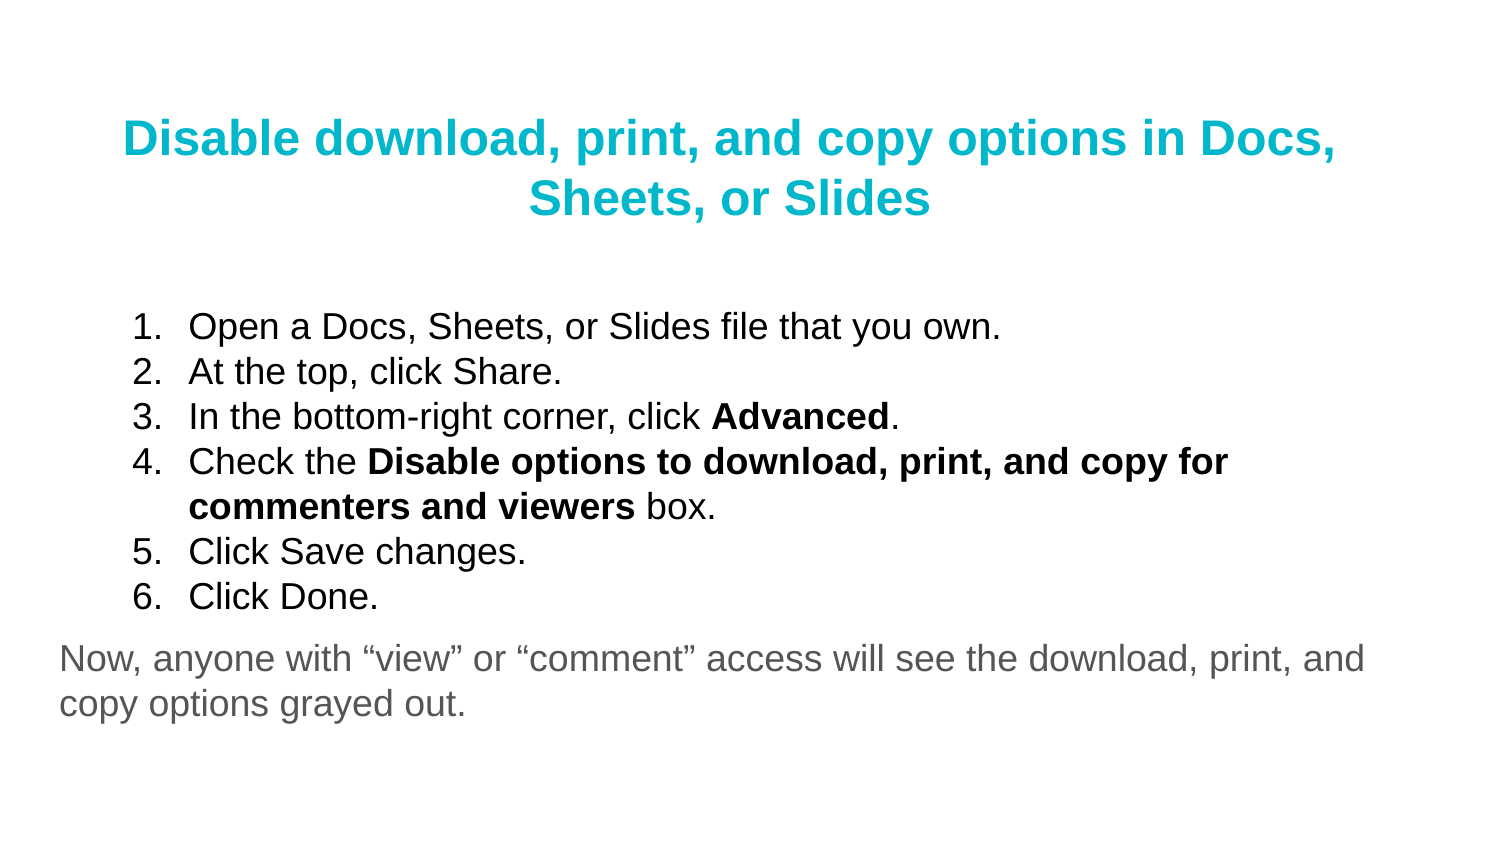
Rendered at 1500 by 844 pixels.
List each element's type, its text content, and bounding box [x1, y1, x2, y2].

text_box Disable download, print, and copy options in Docs, Sheets, or Slides Open a Docs, Sheets, or Slides file that you own. At the top, click Share. In the bottom-right corner, click Advanced. Check the Disable options to download, print, and copy for commenters and viewers box. Click Save changes. Click Done. Now, anyone with “view” or “comment” access will see the download, print, and copy options grayed out. [23, 0, 1437, 830]
